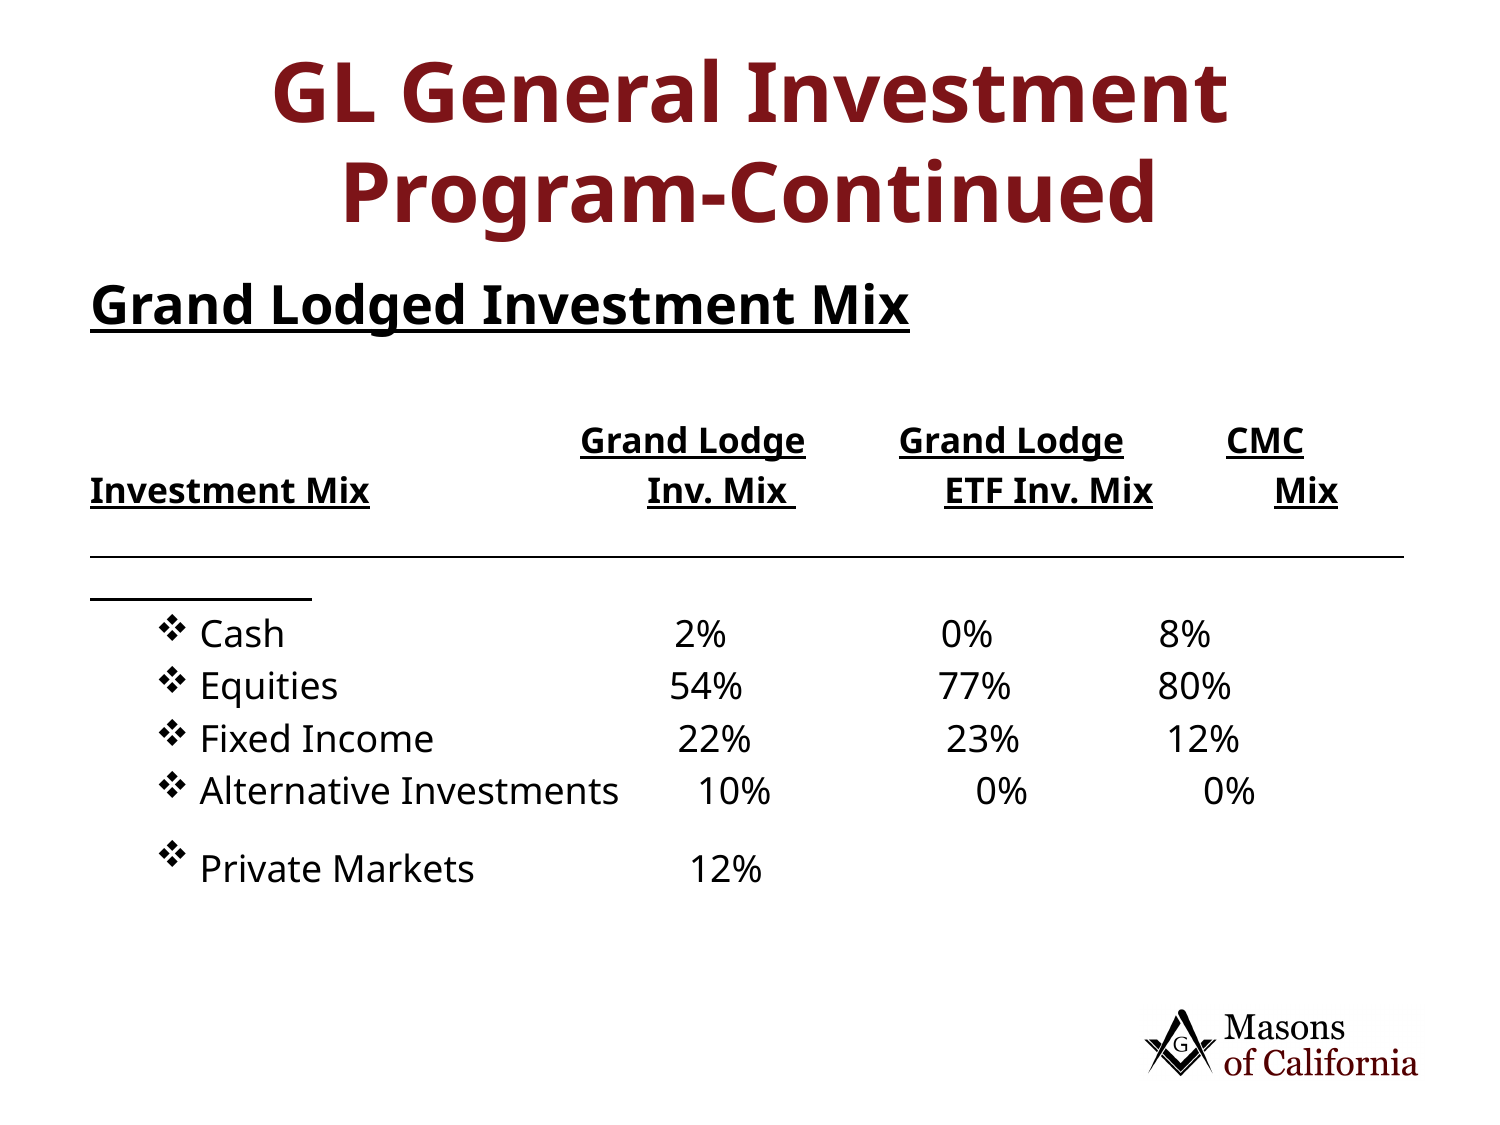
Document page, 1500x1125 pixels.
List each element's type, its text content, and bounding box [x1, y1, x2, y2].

title GL General Investment Program-Continued [75, 45, 1425, 233]
picture [1139, 1005, 1425, 1081]
list Grand Lodged Investment Mix Grand Lodge Grand Lodge CMC Investment Mix Inv. Mix ETF Inv. Mix Mix Cash 2% 0% 8% Equities 54% 77% 80% Fixed Income 22% 23% 12% Alternative Investments 10% 0% 0% Private Markets 12% [75, 262, 1425, 1005]
